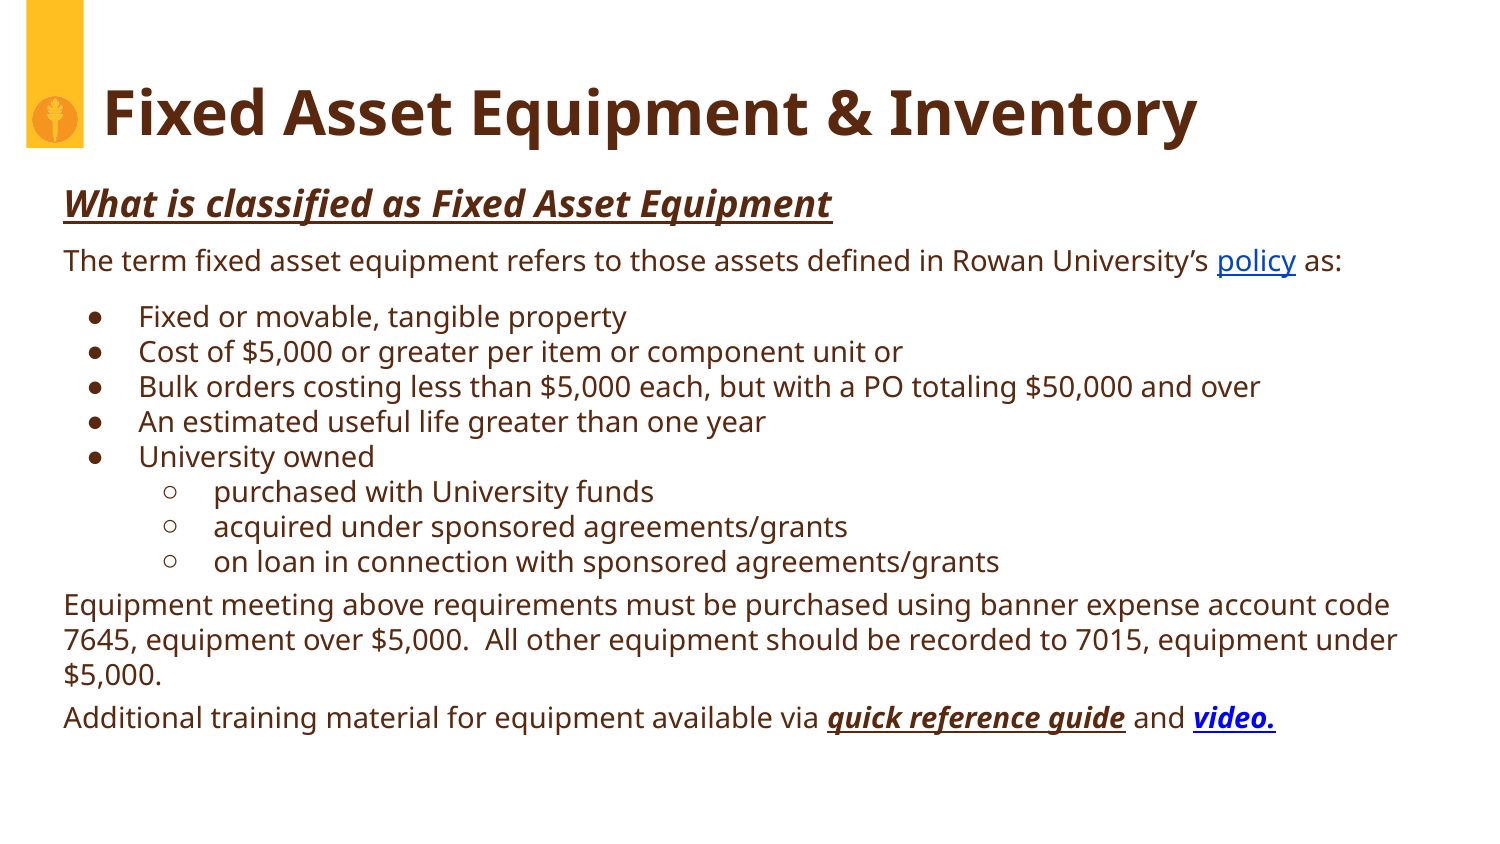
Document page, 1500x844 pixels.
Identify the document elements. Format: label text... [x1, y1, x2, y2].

list What is classified as Fixed Asset Equipment The term fixed asset equipment refers to those assets defined in Rowan University’s policy as: Fixed or movable, tangible property Cost of $5,000 or greater per item or component unit or Bulk orders costing less than $5,000 each, but with a PO totaling $50,000 and over An estimated useful life greater than one year University owned purchased with University funds acquired under sponsored agreements/grants on loan in connection with sponsored agreements/grants Equipment meeting above requirements must be purchased using banner expense account code 7645, equipment over $5,000. All other equipment should be recorded to 7015, equipment under $5,000. Additional training material for equipment available via quick reference guide and video. [57, 174, 1460, 778]
title Fixed Asset Equipment & Inventory [91, 21, 1494, 155]
picture [32, 96, 78, 143]
